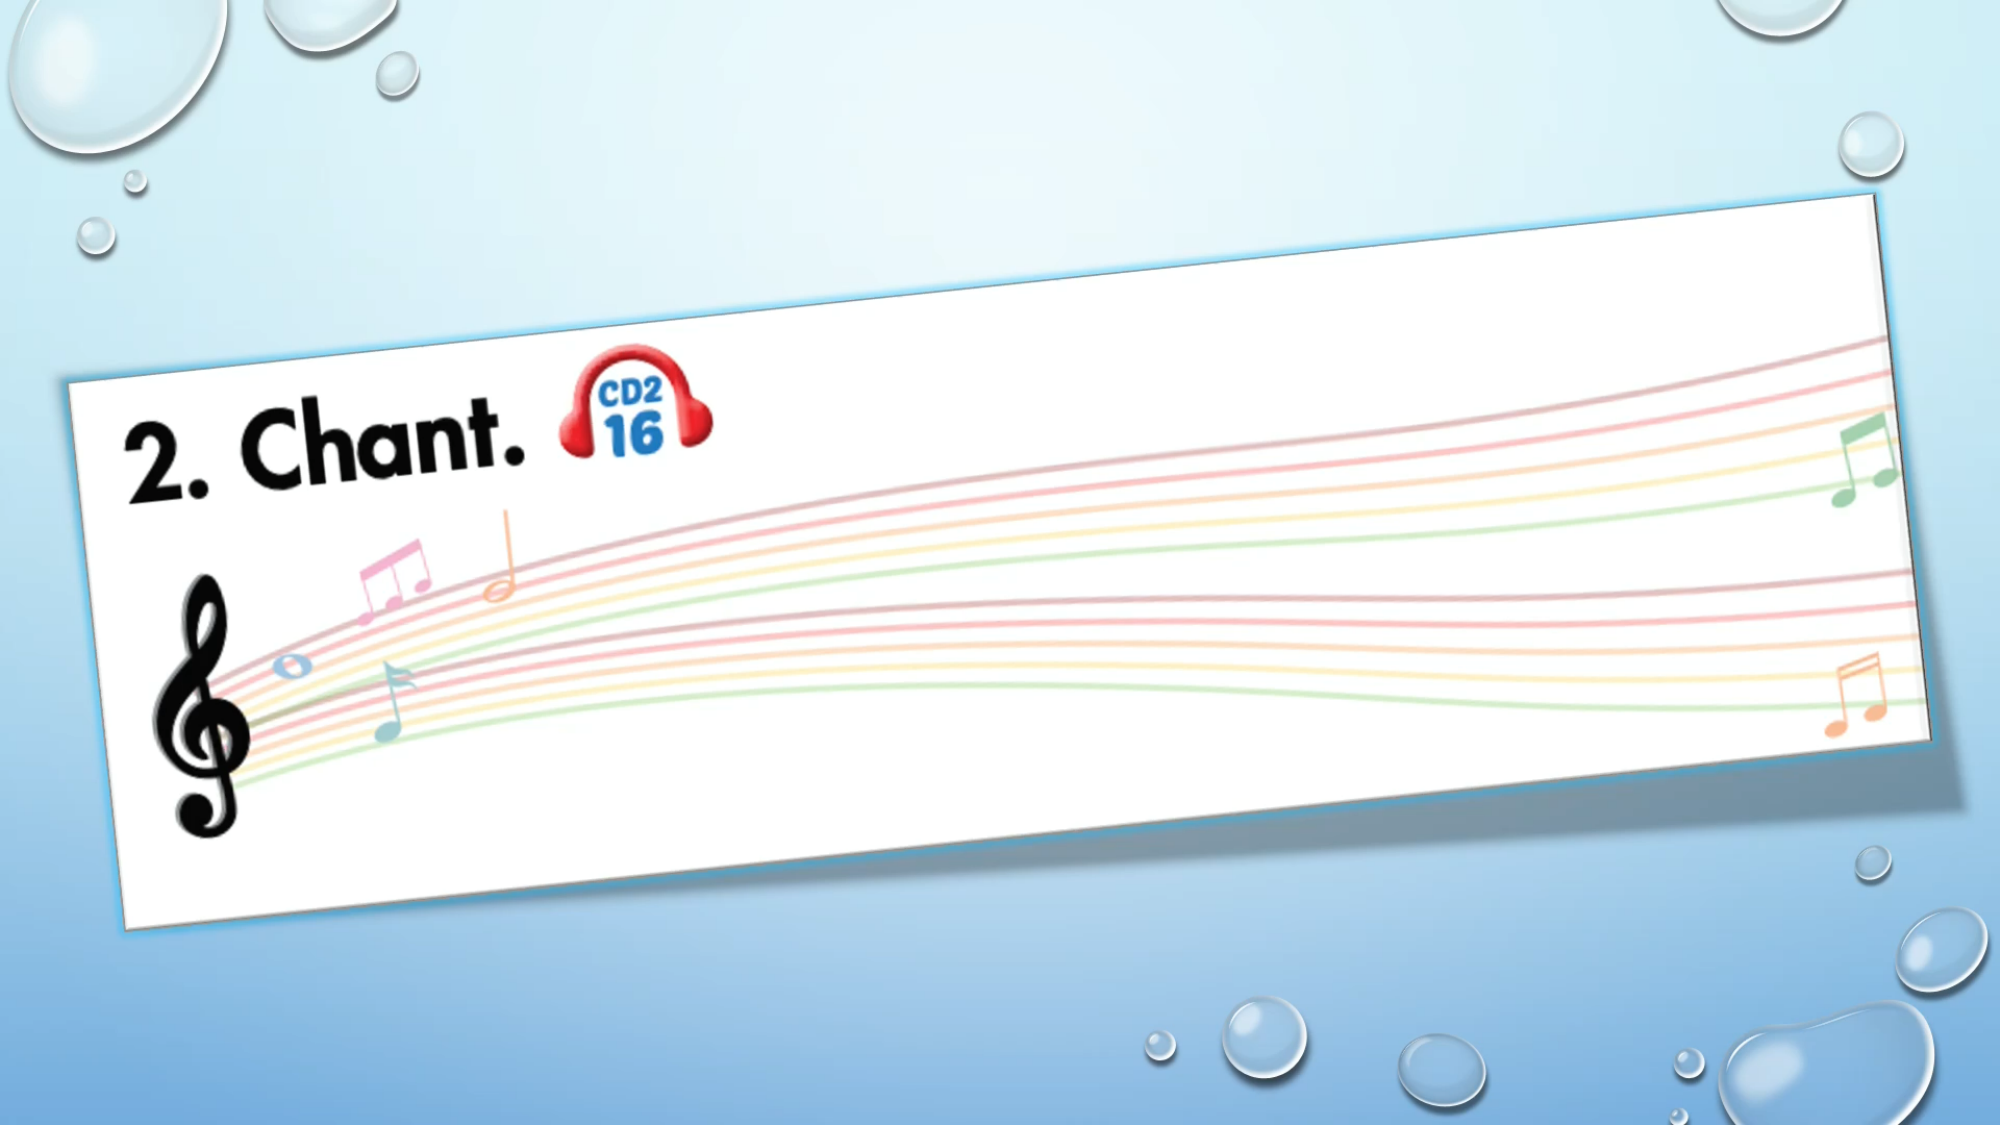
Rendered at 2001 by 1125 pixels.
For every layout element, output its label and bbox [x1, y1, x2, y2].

text_box [0, 0, 2000, 1125]
